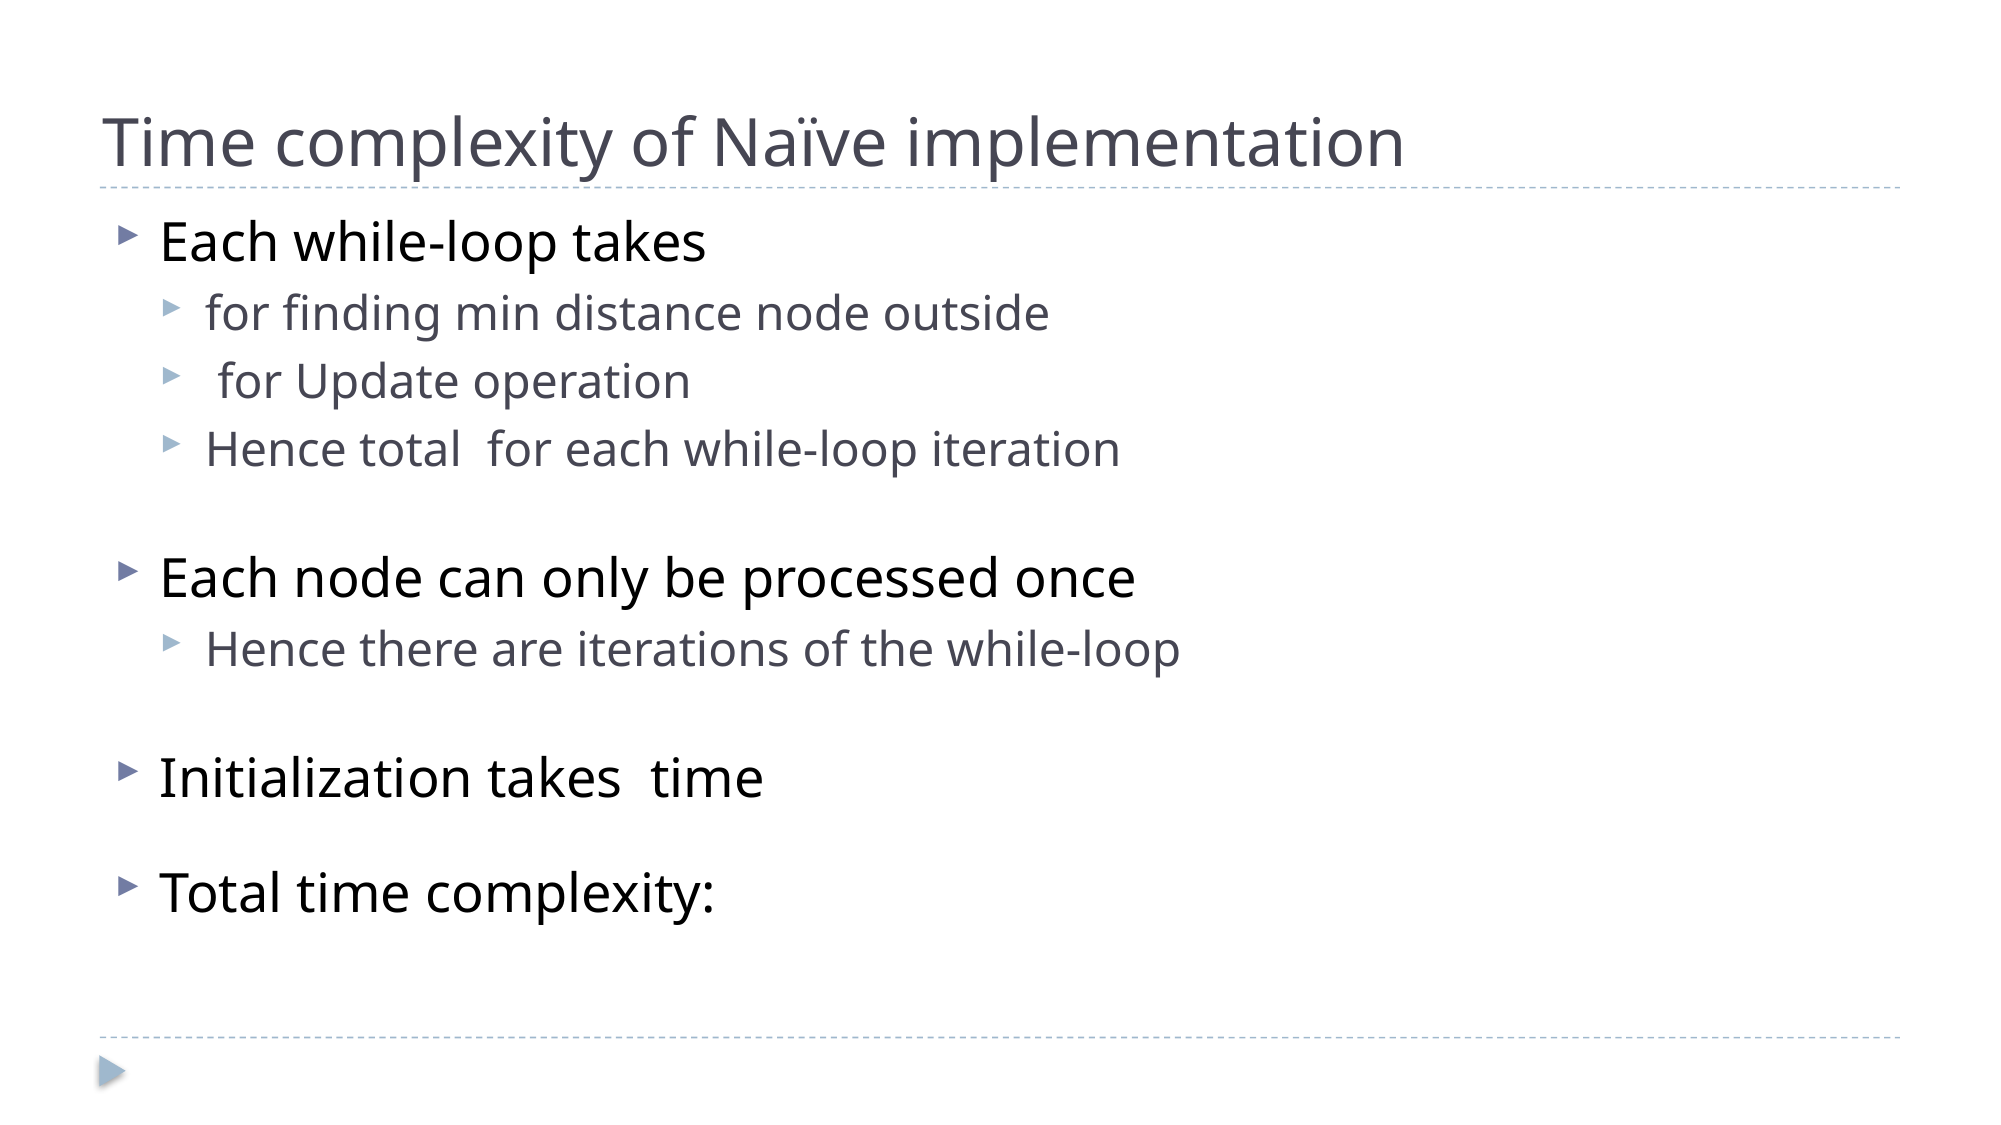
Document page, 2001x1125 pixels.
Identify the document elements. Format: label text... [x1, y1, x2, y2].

title Time complexity of Naïve implementation [87, 24, 1701, 188]
